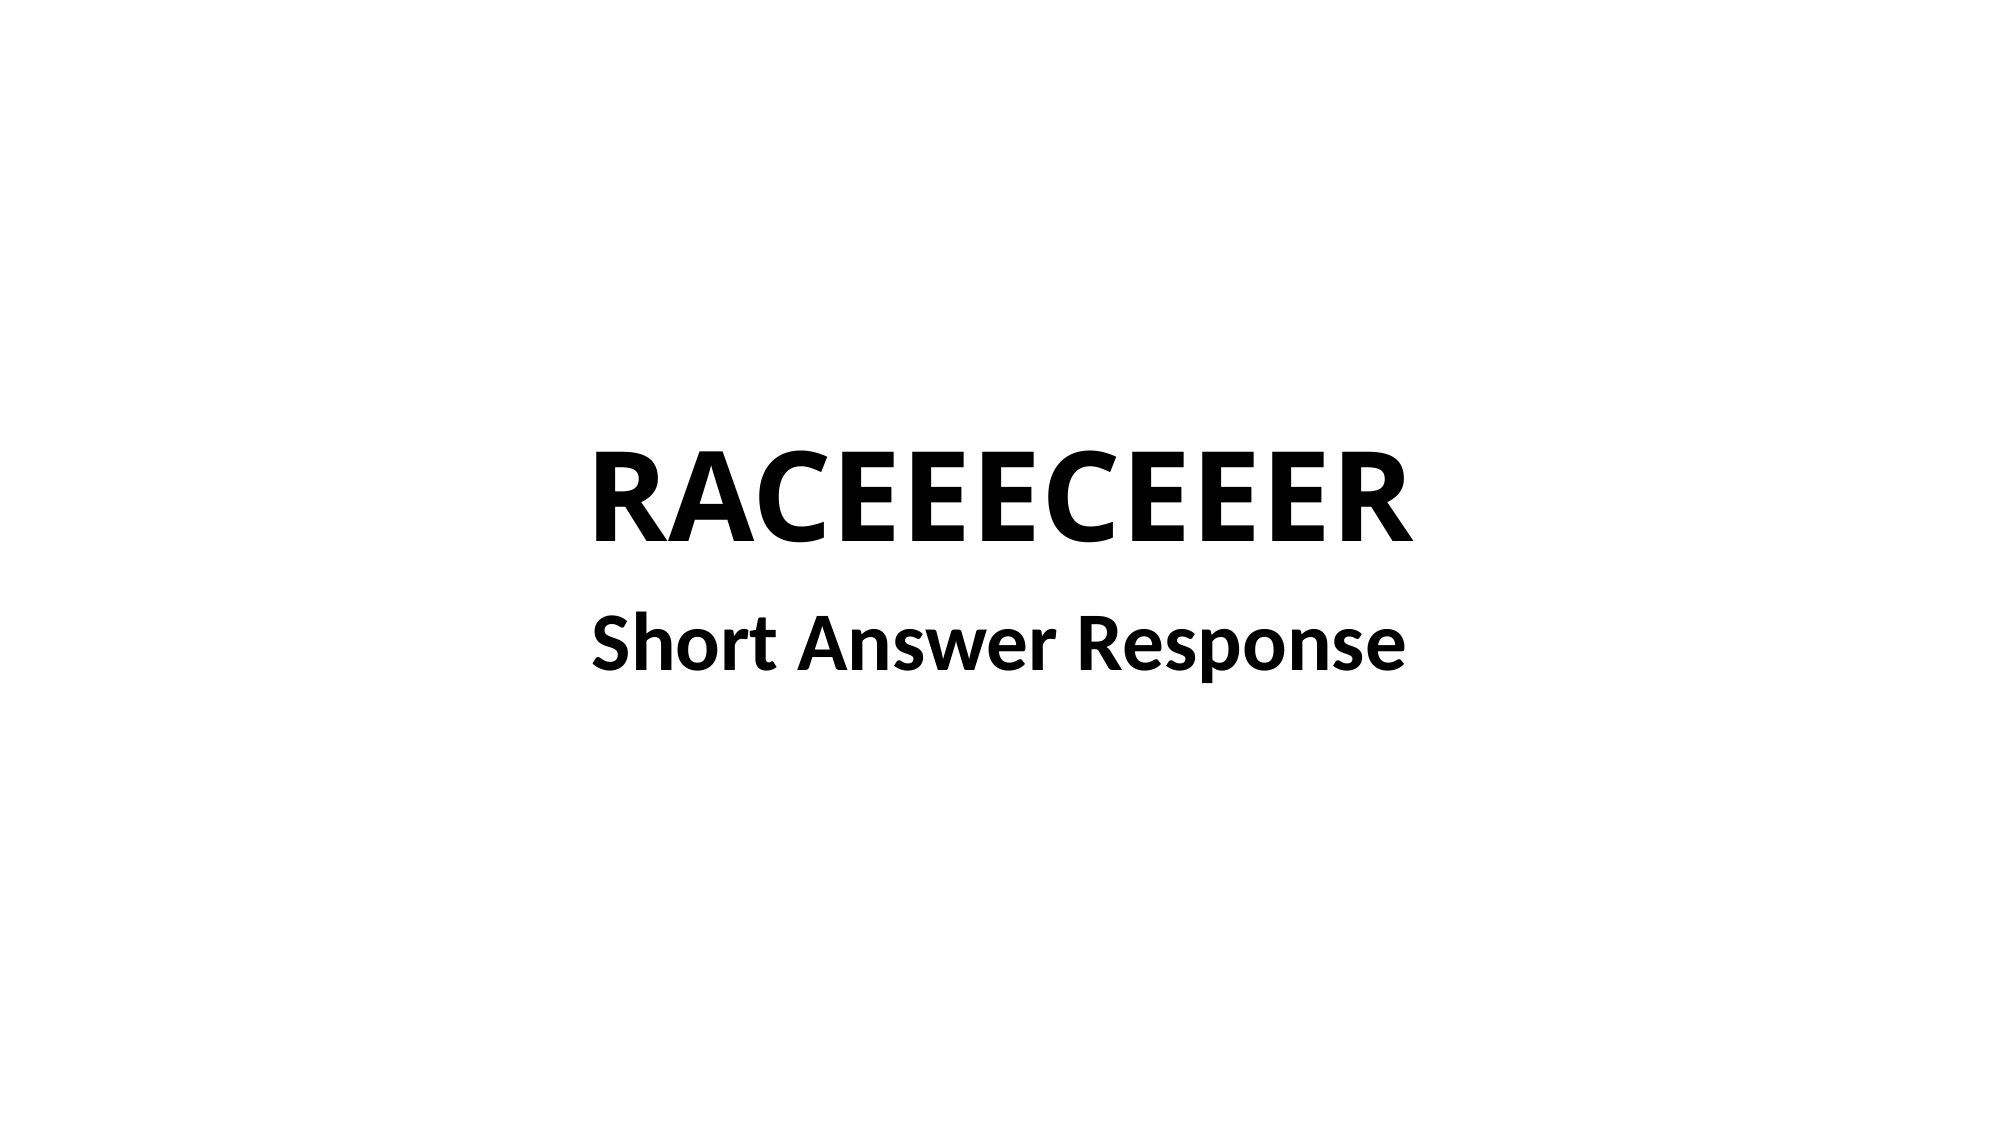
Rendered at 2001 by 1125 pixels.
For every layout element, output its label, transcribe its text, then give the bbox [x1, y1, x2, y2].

subtitle Short Answer Response [249, 590, 1750, 863]
title RACEEECEEER [249, 184, 1750, 576]
